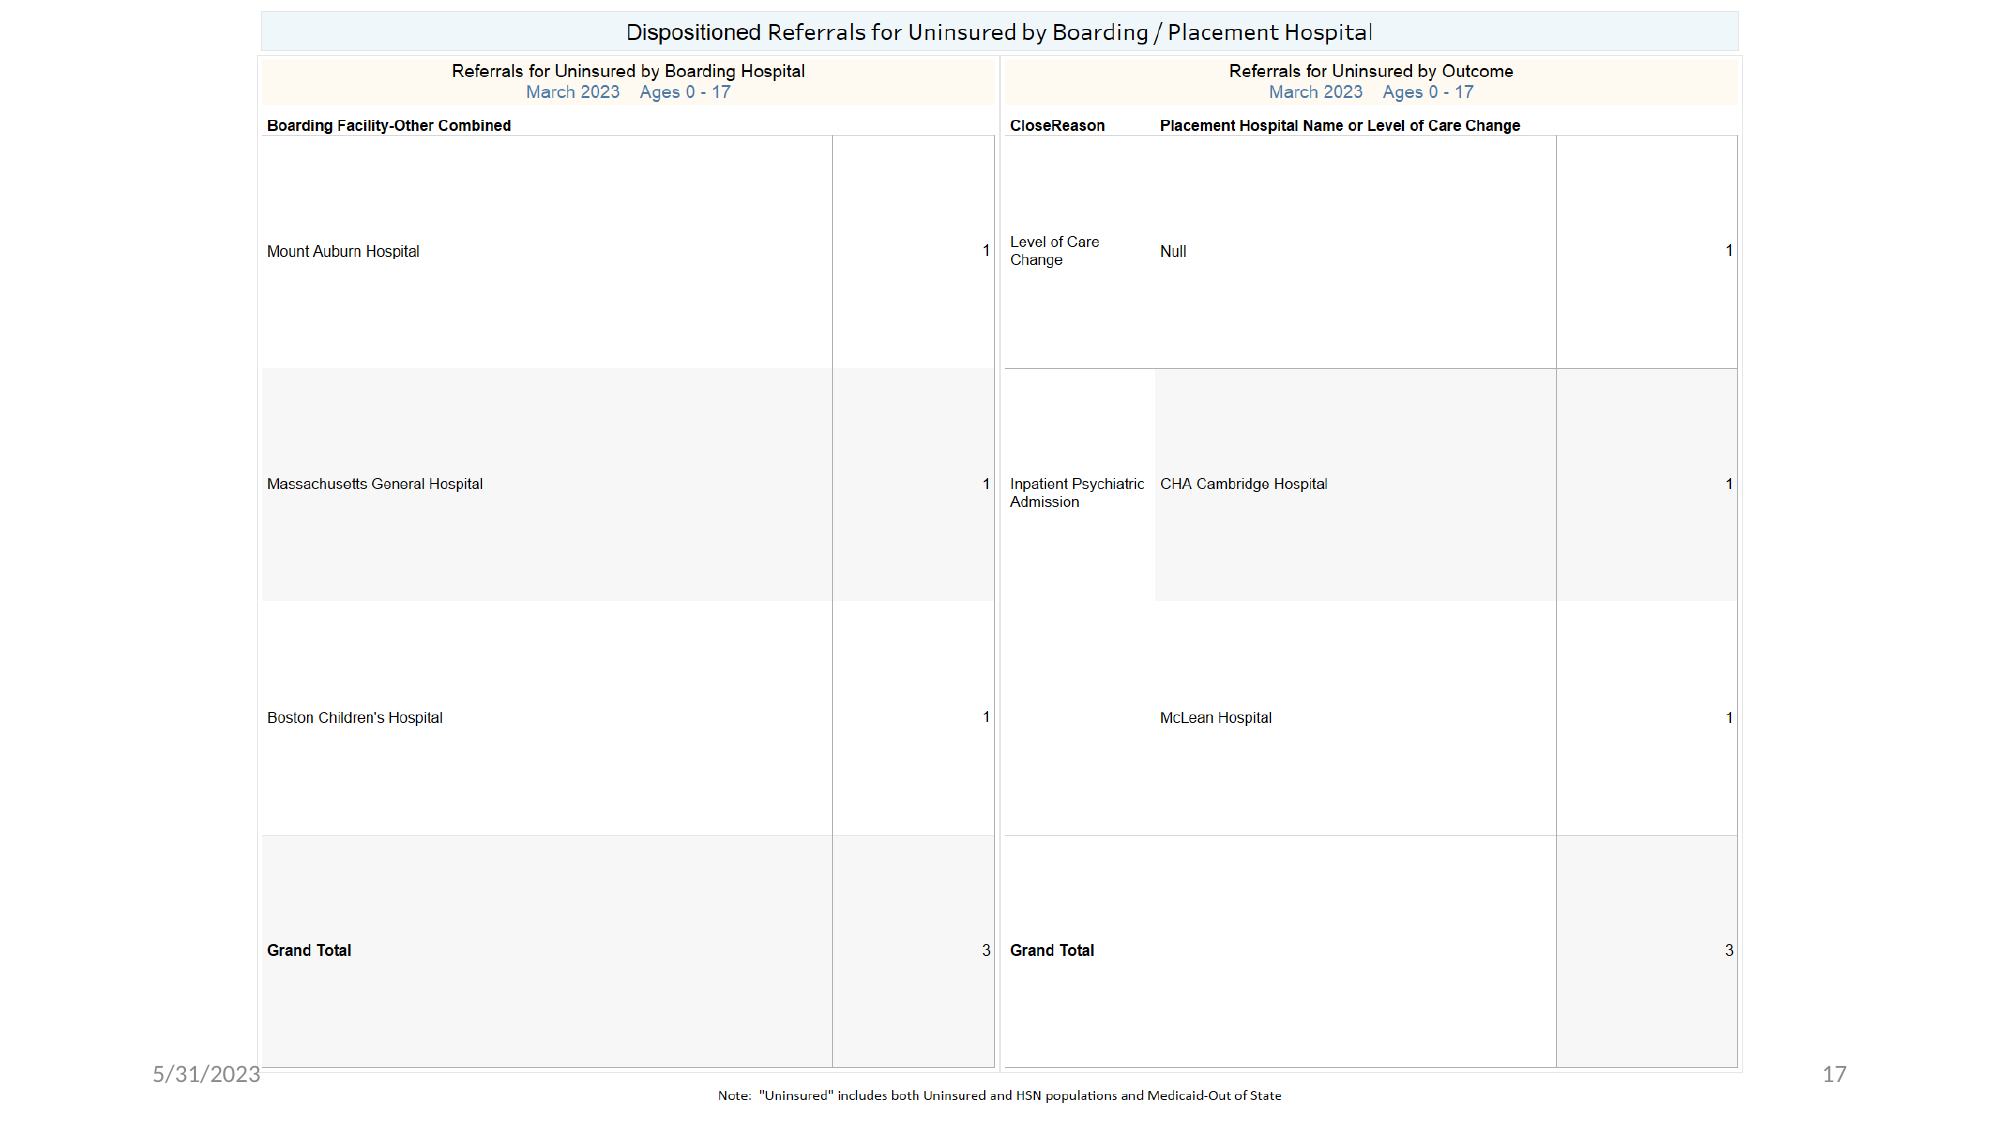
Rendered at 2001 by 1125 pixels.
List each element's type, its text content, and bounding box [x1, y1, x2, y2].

picture [249, 0, 1750, 1125]
slide_number 17 [1750, 1042, 1863, 1103]
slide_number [137, 1042, 249, 1103]
